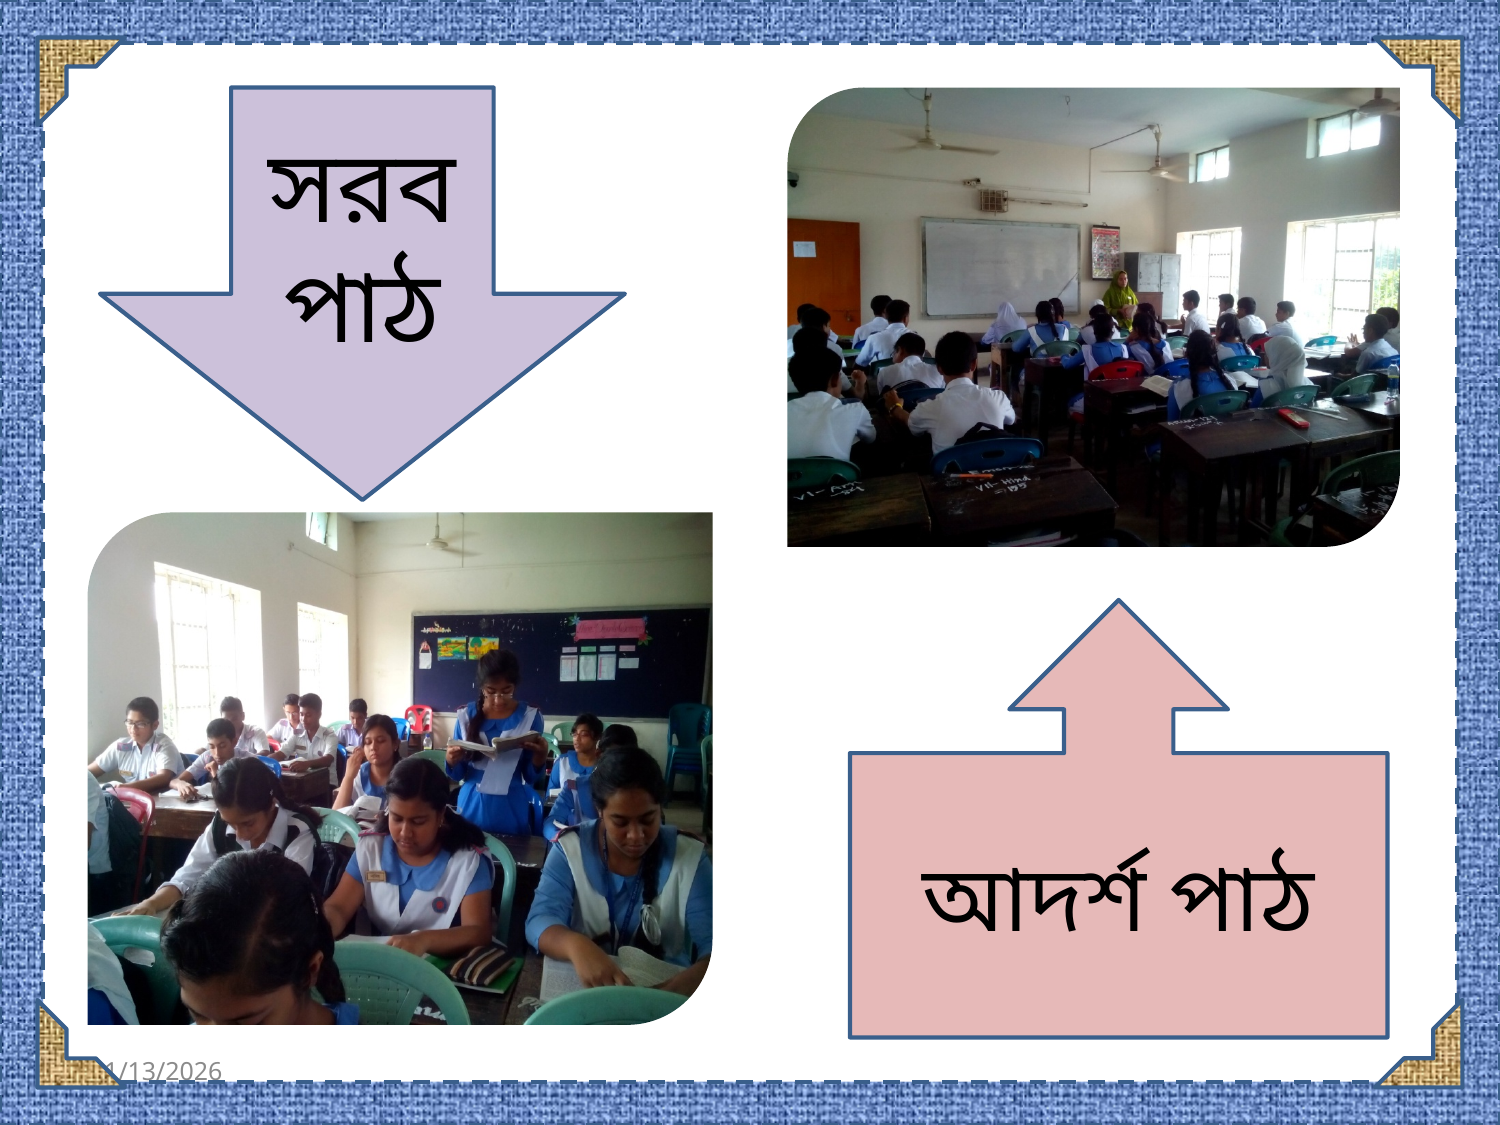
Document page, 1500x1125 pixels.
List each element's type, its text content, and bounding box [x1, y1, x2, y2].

text_box সরব পাঠ [97, 85, 627, 502]
text_box আদর্শ পাঠ [847, 597, 1390, 1040]
picture [0, 0, 1500, 1125]
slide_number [75, 1042, 425, 1103]
slide_number 6 [1074, 1042, 1425, 1103]
